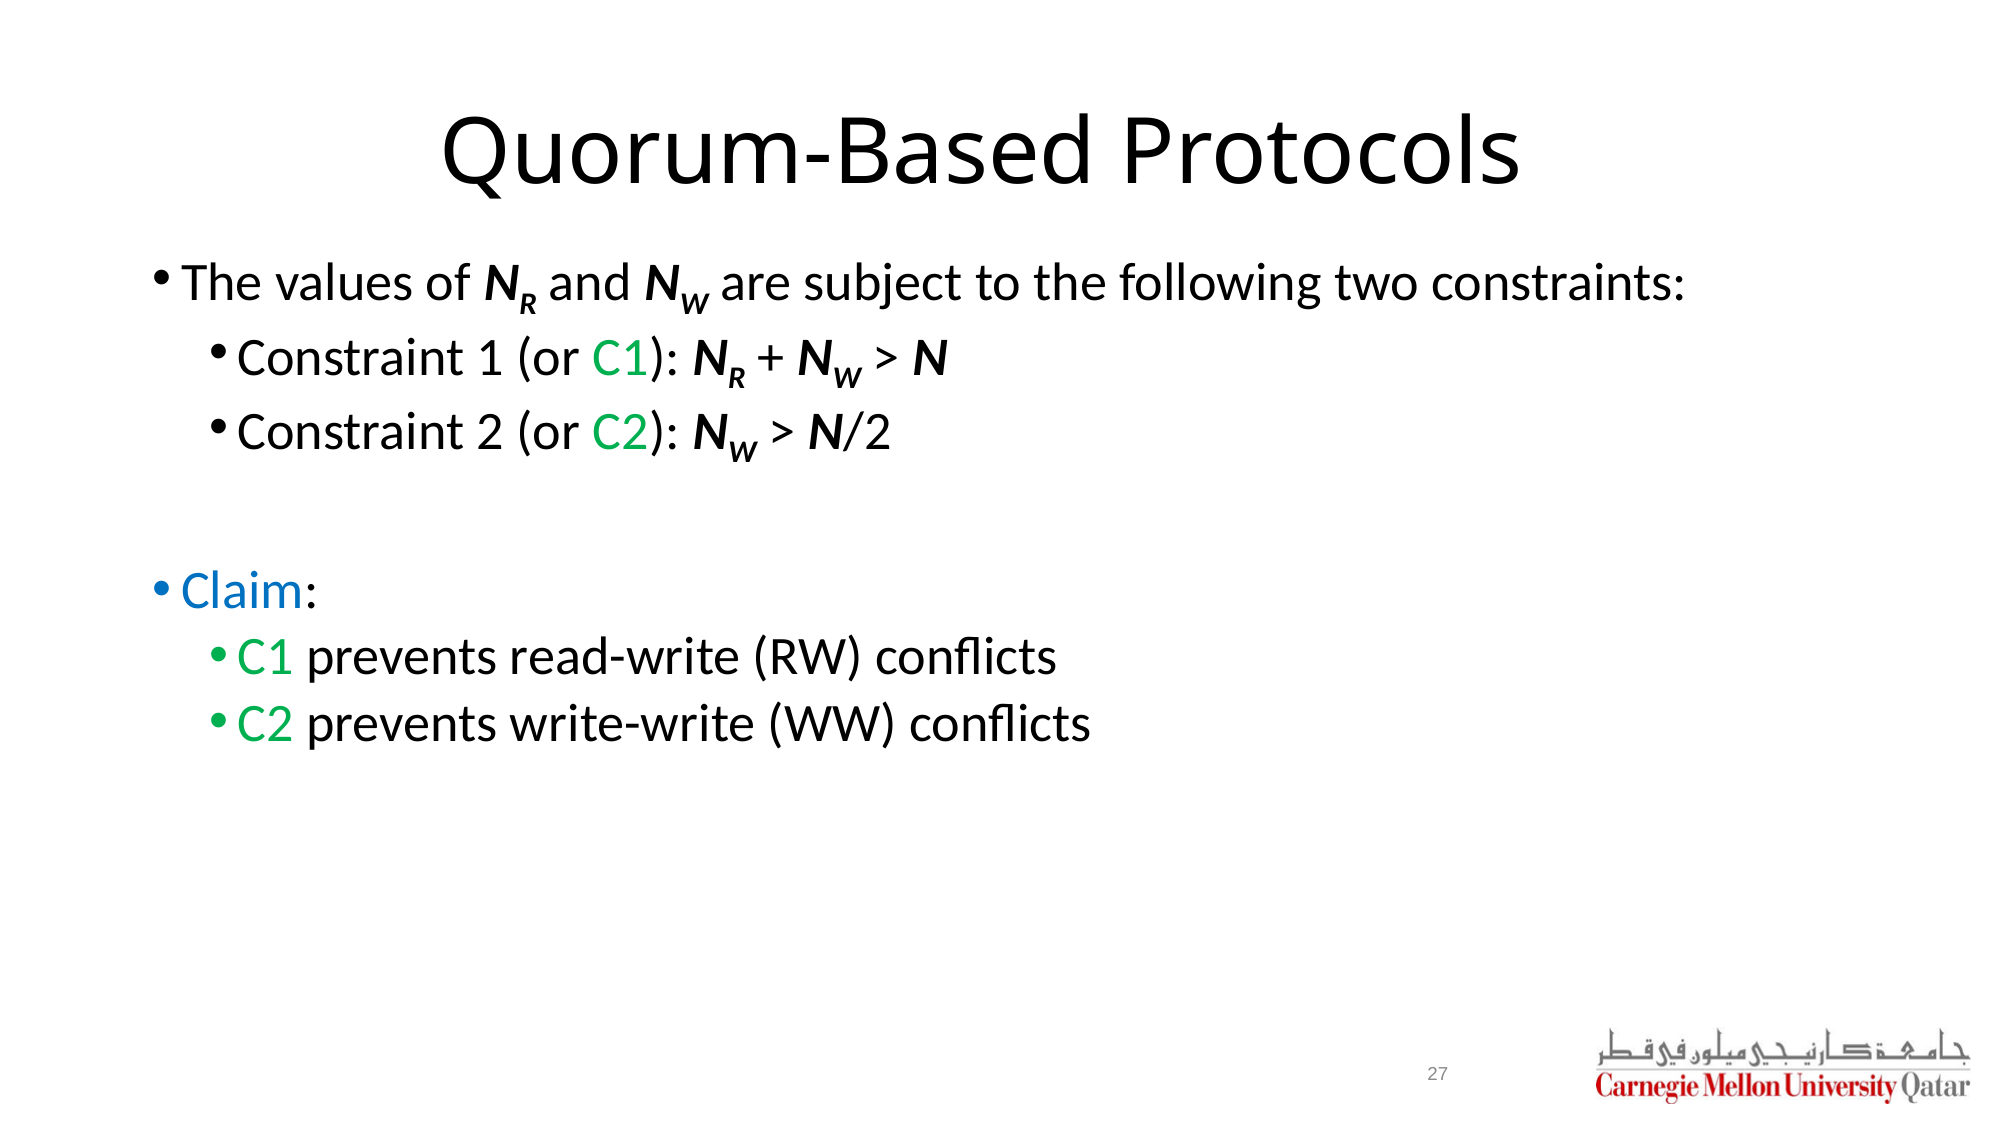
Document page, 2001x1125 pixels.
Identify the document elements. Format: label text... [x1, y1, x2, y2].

slide_number 27 [1412, 1042, 1863, 1103]
list The values of NR and NW are subject to the following two constraints: Constraint 1 (or C1): NR + NW > N Constraint 2 (or C2): NW > N/2 Claim: C1 prevents read-write (RW) conflicts C2 prevents write-write (WW) conflicts [138, 239, 1775, 983]
picture [1596, 1027, 1971, 1104]
title Quorum-Based Protocols [288, 45, 1675, 239]
